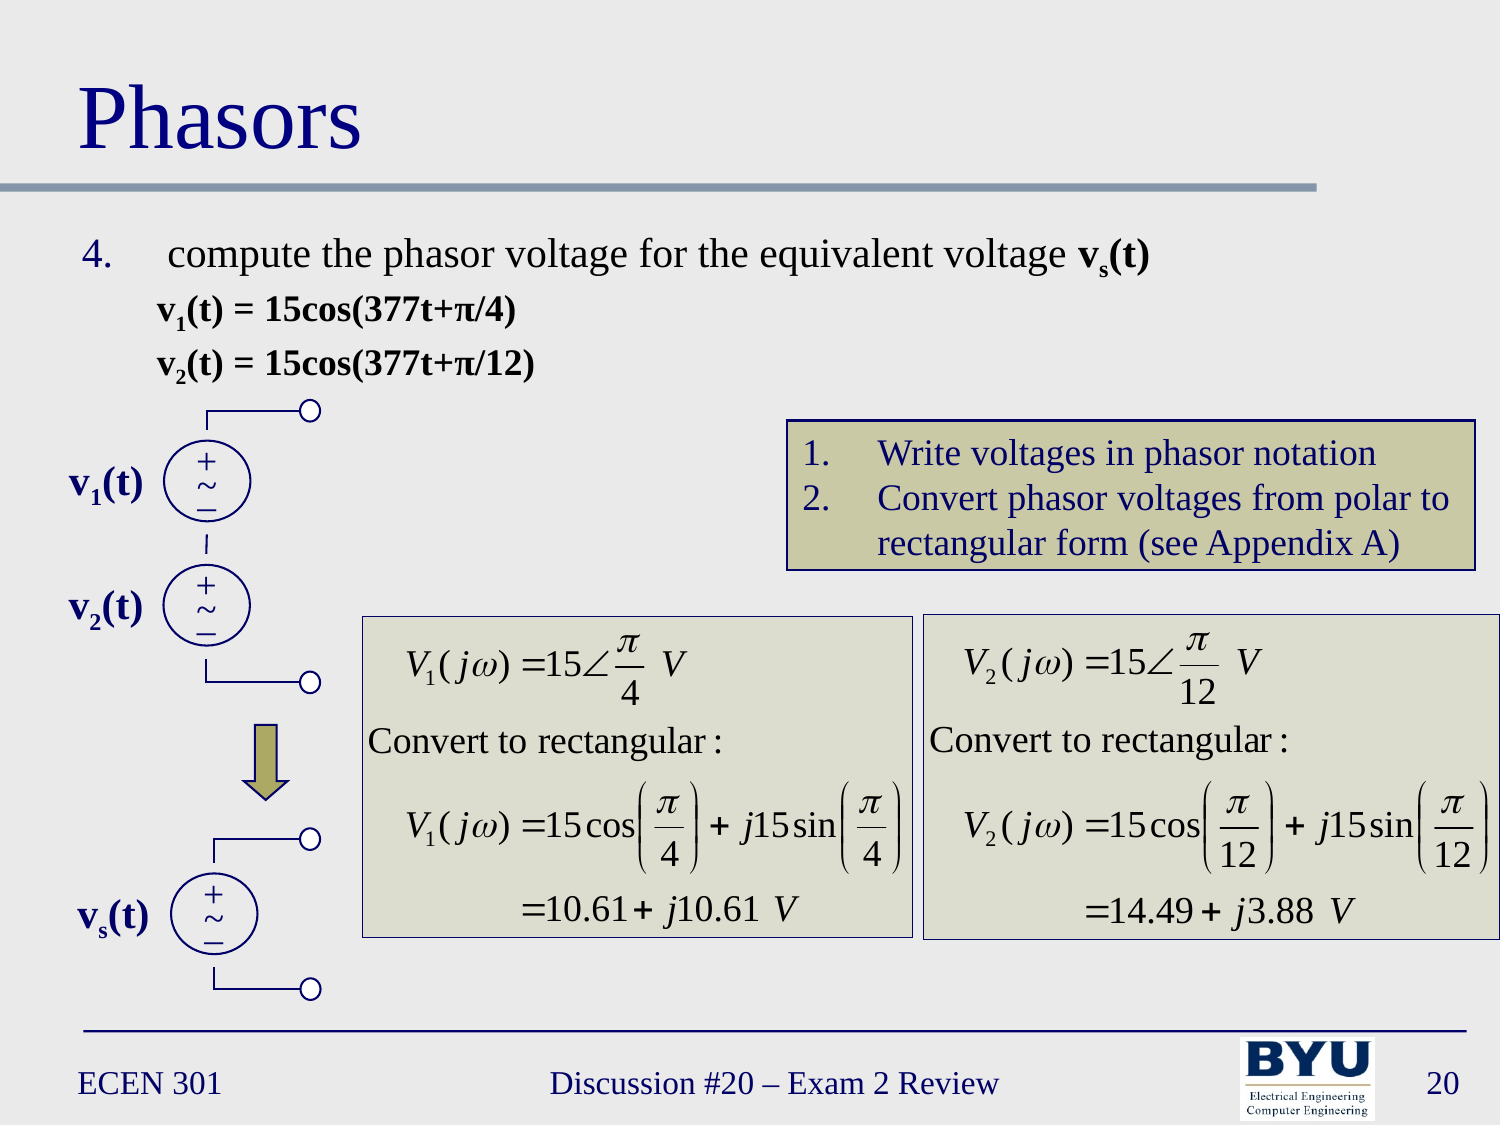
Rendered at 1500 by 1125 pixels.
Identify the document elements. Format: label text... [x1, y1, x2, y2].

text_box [52, 399, 321, 694]
footer Discussion #20 – Exam 2 Review [487, 1049, 1063, 1113]
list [923, 614, 1500, 940]
text_box [243, 724, 288, 800]
list compute the phasor voltage for the equivalent voltage vs(t) v1(t) = 15cos(377t+π/4) v2(t) = 15cos(377t+π/12) [66, 218, 1476, 401]
slide_number ECEN 301 [62, 1049, 388, 1113]
picture [1240, 1037, 1375, 1049]
text_box Write voltages in phasor notation Convert phasor voltages from polar to rectangular form (see Appendix A) [787, 420, 1475, 571]
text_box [61, 828, 321, 1001]
picture [1240, 1113, 1375, 1121]
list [362, 616, 913, 938]
slide_number 20 [1162, 1049, 1476, 1113]
title Phasors [62, 24, 1438, 176]
